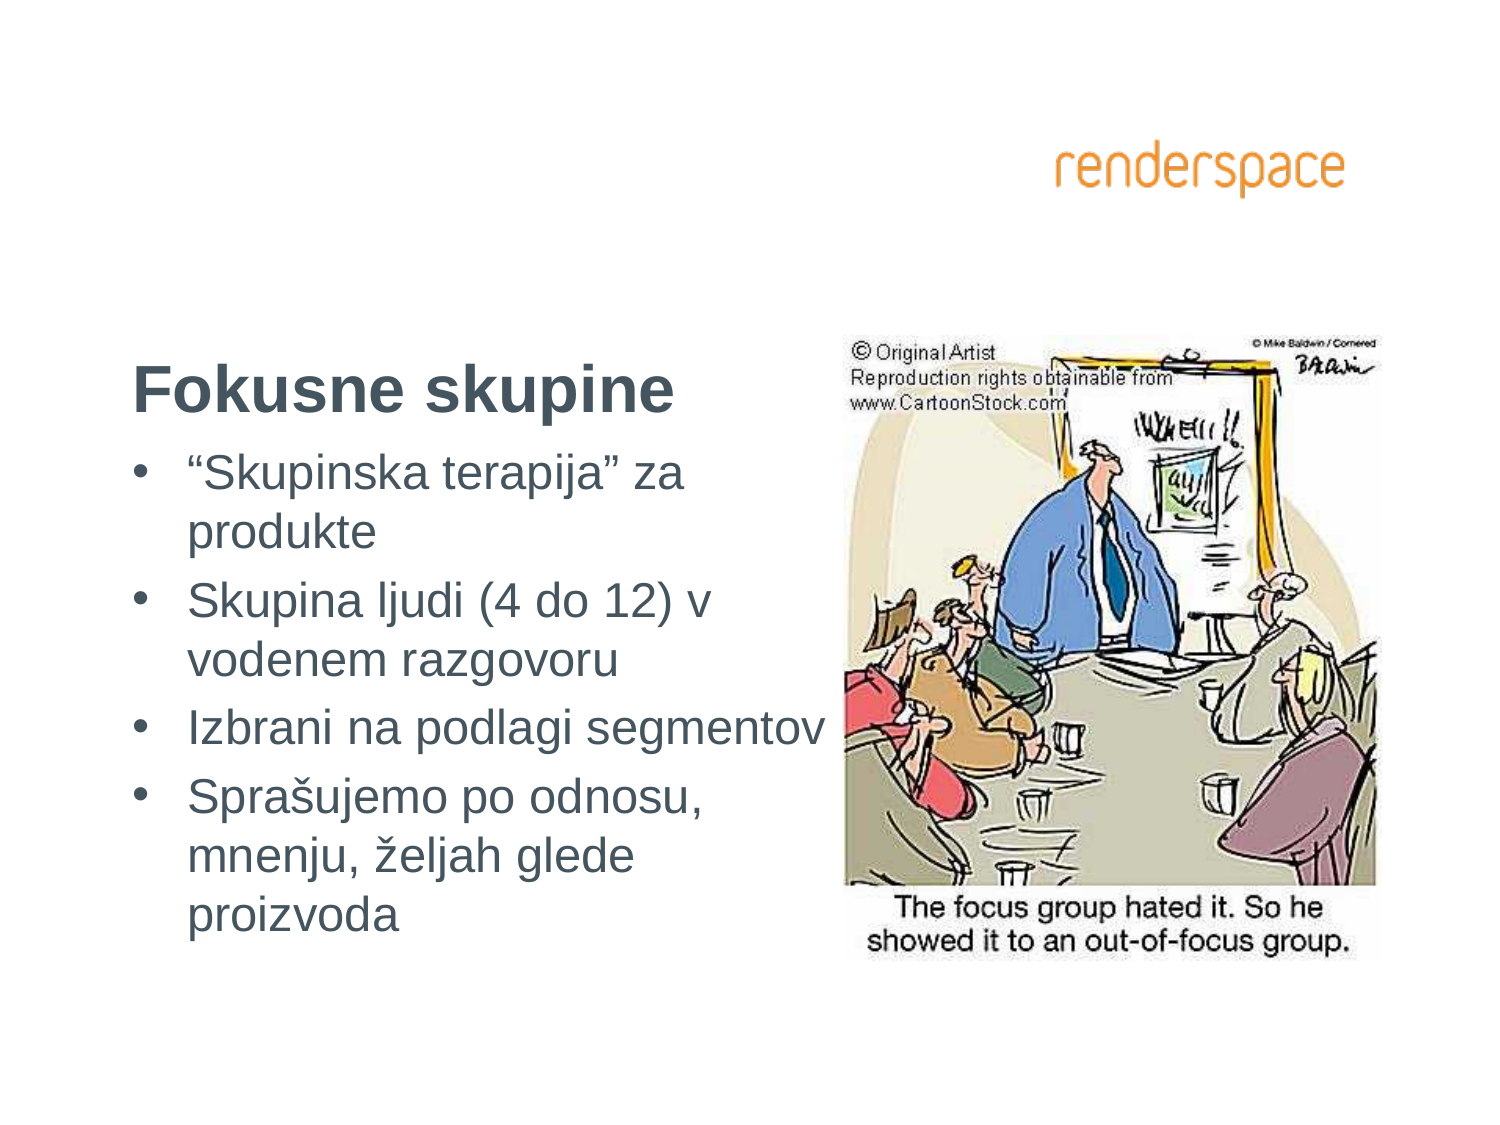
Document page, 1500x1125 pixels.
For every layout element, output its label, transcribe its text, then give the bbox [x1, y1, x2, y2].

picture [843, 335, 1382, 962]
list “Skupinska terapija” za produkte Skupina ljudi (4 do 12) v vodenem razgovoru Izbrani na podlagi segmentov Sprašujemo po odnosu, mnenju, željah glede proizvoda [117, 433, 856, 1005]
picture [1054, 138, 1346, 201]
title Fokusne skupine [117, 246, 1360, 433]
